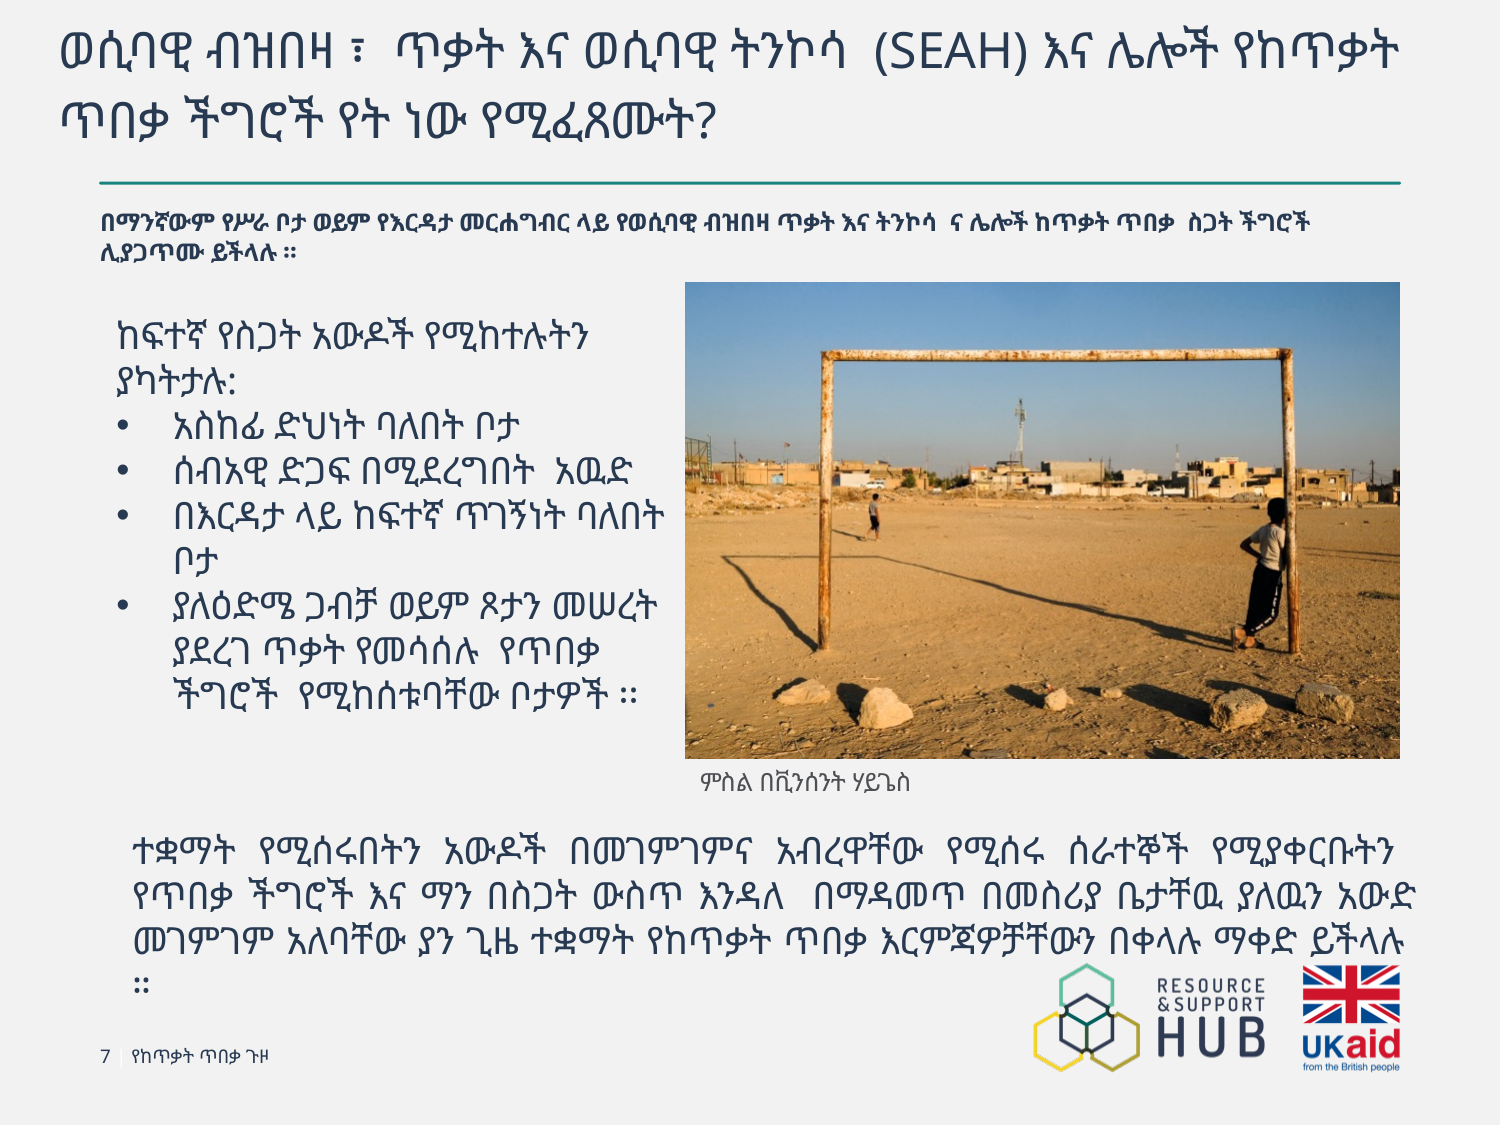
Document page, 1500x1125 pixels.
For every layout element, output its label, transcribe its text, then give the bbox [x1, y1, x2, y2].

text_box ተቋማት የሚሰሩበትን አውዶች በመገምገምና አብረዋቸው የሚሰሩ ሰራተኞች የሚያቀርቡትን የጥበቃ ችግሮች እና ማን በስጋት ውስጥ እንዳለ በማዳመጥ በመስሪያ ቤታቸዉ ያለዉን አውድ መገምገም አለባቸው ያን ጊዜ ተቋማት የከጥቃት ጥበቃ እርምጃዎቻቸውን በቀላሉ ማቀድ ይችላሉ ። [117, 819, 1433, 1060]
picture [1016, 1060, 1425, 1092]
text_box ምስል በቪንሰንት ሃይጌስ [685, 767, 1091, 804]
picture [685, 282, 1400, 760]
slide_number 7 | የከጥቃት ጥበቃ ጉዞ [100, 1015, 451, 1076]
title ወሲባዊ ብዝበዛ ፣ ጥቃት እና ወሲባዊ ትንኮሳ (SEAH) እና ሌሎች የከጥቃት ጥበቃ ችግሮች የት ነው የሚፈጸሙት? [57, 35, 1458, 149]
list በማንኛውም የሥራ ቦታ ወይም የእርዳታ መርሐግብር ላይ የወሲባዊ ብዝበዛ ጥቃት እና ትንኮሳ ና ሌሎች ከጥቃት ጥበቃ ስጋት ችግሮች ሊያጋጥሙ ይችላሉ ። [100, 206, 1400, 267]
text_box ከፍተኛ የስጋት አውዶች የሚከተሉትን ያካትታሉ: አስከፊ ድህነት ባለበት ቦታ ሰብአዊ ድጋፍ በሚደረግበት አዉድ በእርዳታ ላይ ከፍተኛ ጥገኝነት ባለበት ቦታ ያለዕድሜ ጋብቻ ወይም ጾታን መሠረት ያደረገ ጥቃት የመሳሰሉ የጥበቃ ችግሮች የሚከሰቱባቸው ቦታዎች ፡፡ [101, 304, 686, 815]
